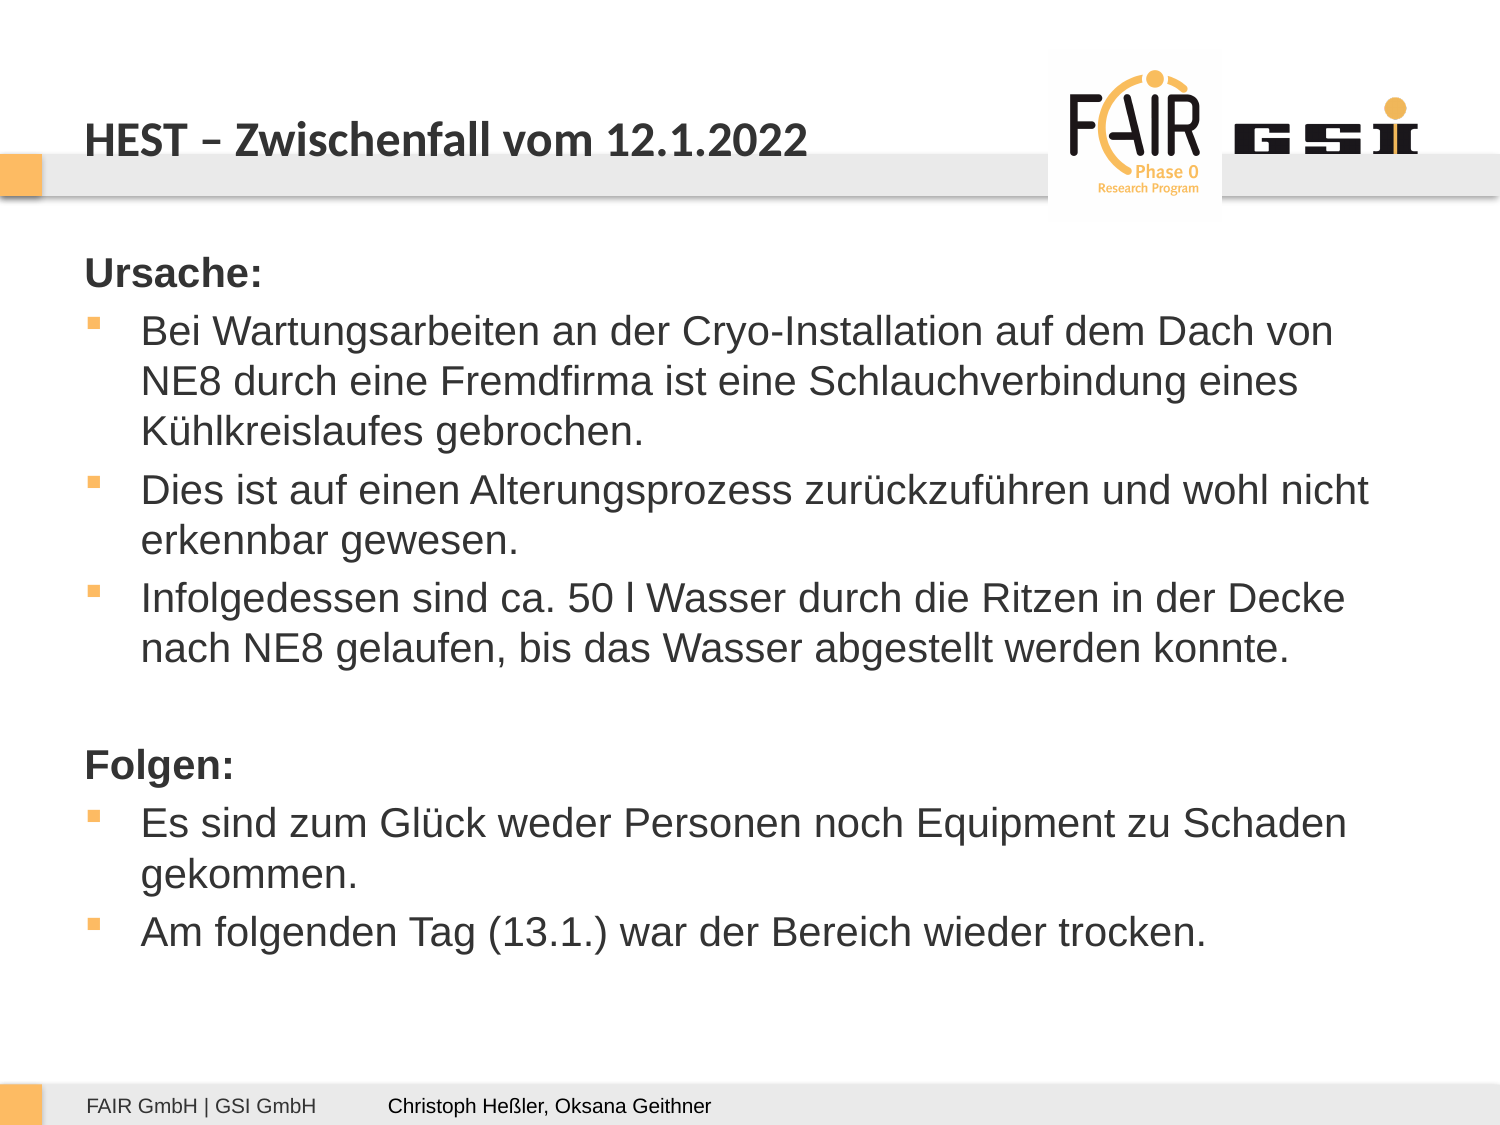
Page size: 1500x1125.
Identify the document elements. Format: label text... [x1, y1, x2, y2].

picture [1233, 95, 1419, 154]
picture [1048, 49, 1222, 222]
list Ursache: Bei Wartungsarbeiten an der Cryo-Installation auf dem Dach von NE8 durch eine Fremdfirma ist eine Schlauchverbindung eines Kühlkreislaufes gebrochen. Dies ist auf einen Alterungsprozess zurückzuführen und wohl nicht erkennbar gewesen. Infolgedessen sind ca. 50 l Wasser durch die Ritzen in der Decke nach NE8 gelaufen, bis das Wasser abgestellt werden konnte. Folgen: Es sind zum Glück weder Personen noch Equipment zu Schaden gekommen. Am folgenden Tag (13.1.) war der Bereich wieder trocken. [69, 237, 1417, 1043]
title HEST – Zwischenfall vom 12.1.2022 [69, 44, 986, 174]
footer Christoph Heßler, Oksana Geithner [372, 1076, 1165, 1125]
